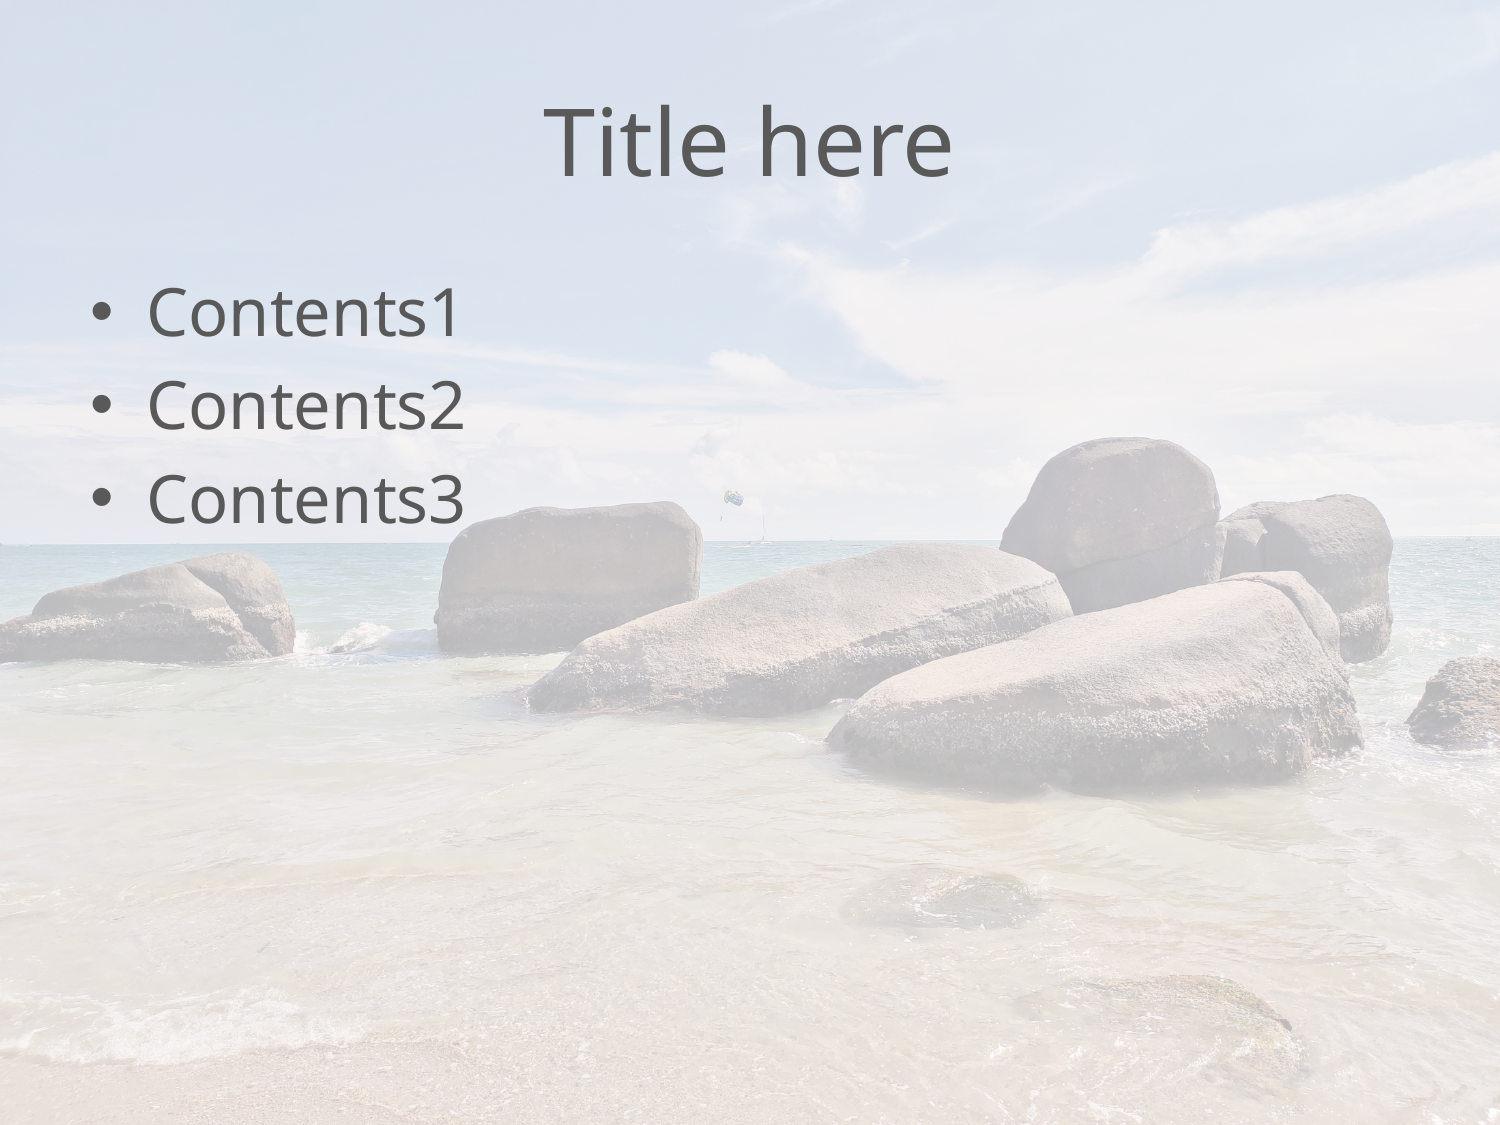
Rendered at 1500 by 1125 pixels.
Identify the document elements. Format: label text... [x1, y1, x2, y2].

list Contents1 Contents2 Contents3 [75, 262, 1425, 1005]
title Title here [75, 45, 1425, 233]
text_box [0, 0, 1500, 1125]
